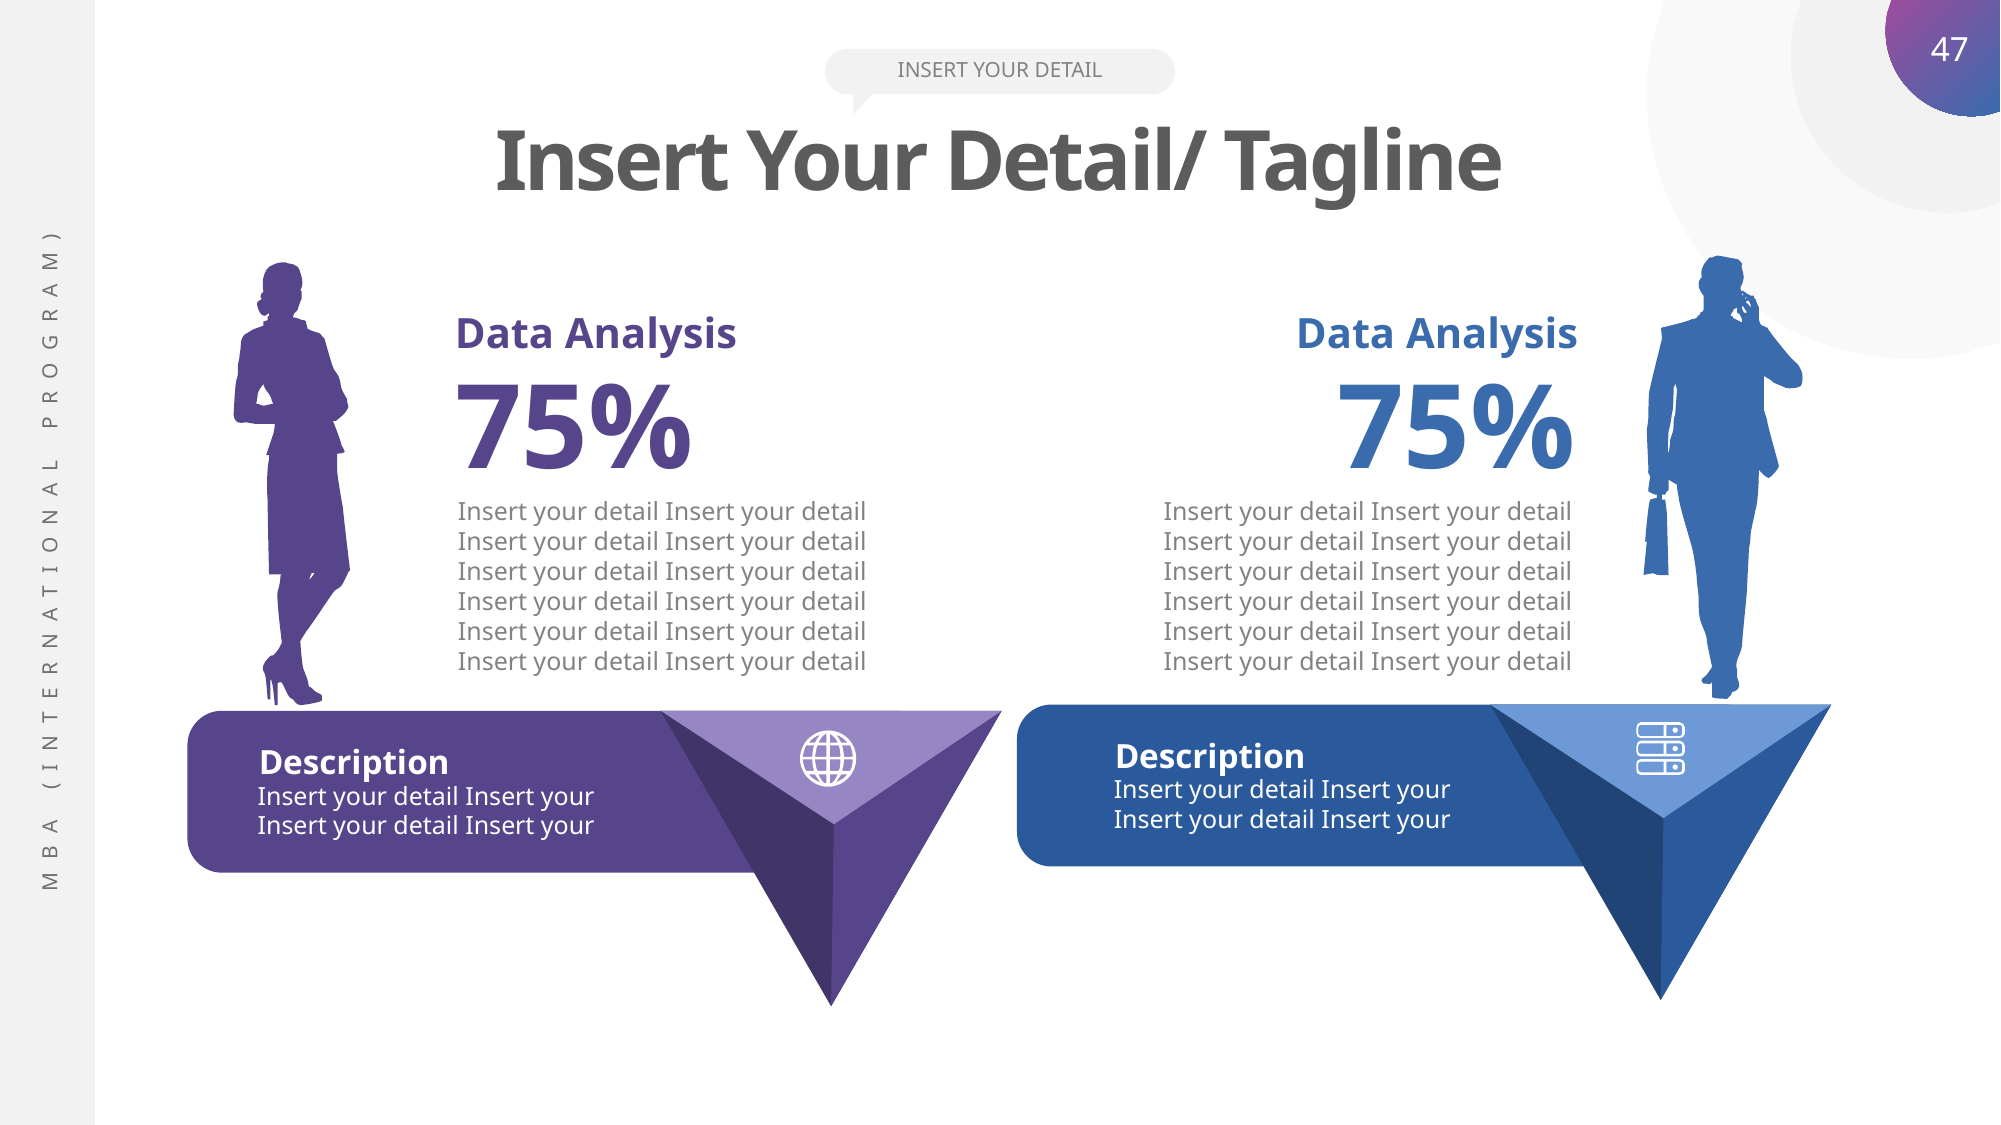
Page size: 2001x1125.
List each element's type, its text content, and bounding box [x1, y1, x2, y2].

text_box 75% [1321, 344, 1591, 500]
text_box Data Analysis [1280, 299, 1594, 364]
text_box Insert your detail Insert your detail Insert your detail Insert your detail Insert your detail Insert your detail Insert your detail Insert your detail Insert your detail Insert your detail Insert your detail Insert your detail [1105, 488, 1588, 683]
text_box [233, 262, 351, 706]
text_box Insert your detail Insert your detail Insert your detail Insert your detail Insert your detail Insert your detail Insert your detail Insert your detail Insert your detail Insert your detail Insert your detail Insert your detail [443, 488, 925, 683]
text_box [1643, 255, 1803, 699]
text_box 75% [440, 344, 710, 500]
text_box Insert Your Detail/ Tagline [449, 99, 1551, 215]
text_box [824, 48, 1175, 115]
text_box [1017, 704, 1832, 1001]
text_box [187, 710, 1002, 1007]
text_box Data Analysis [440, 299, 753, 365]
